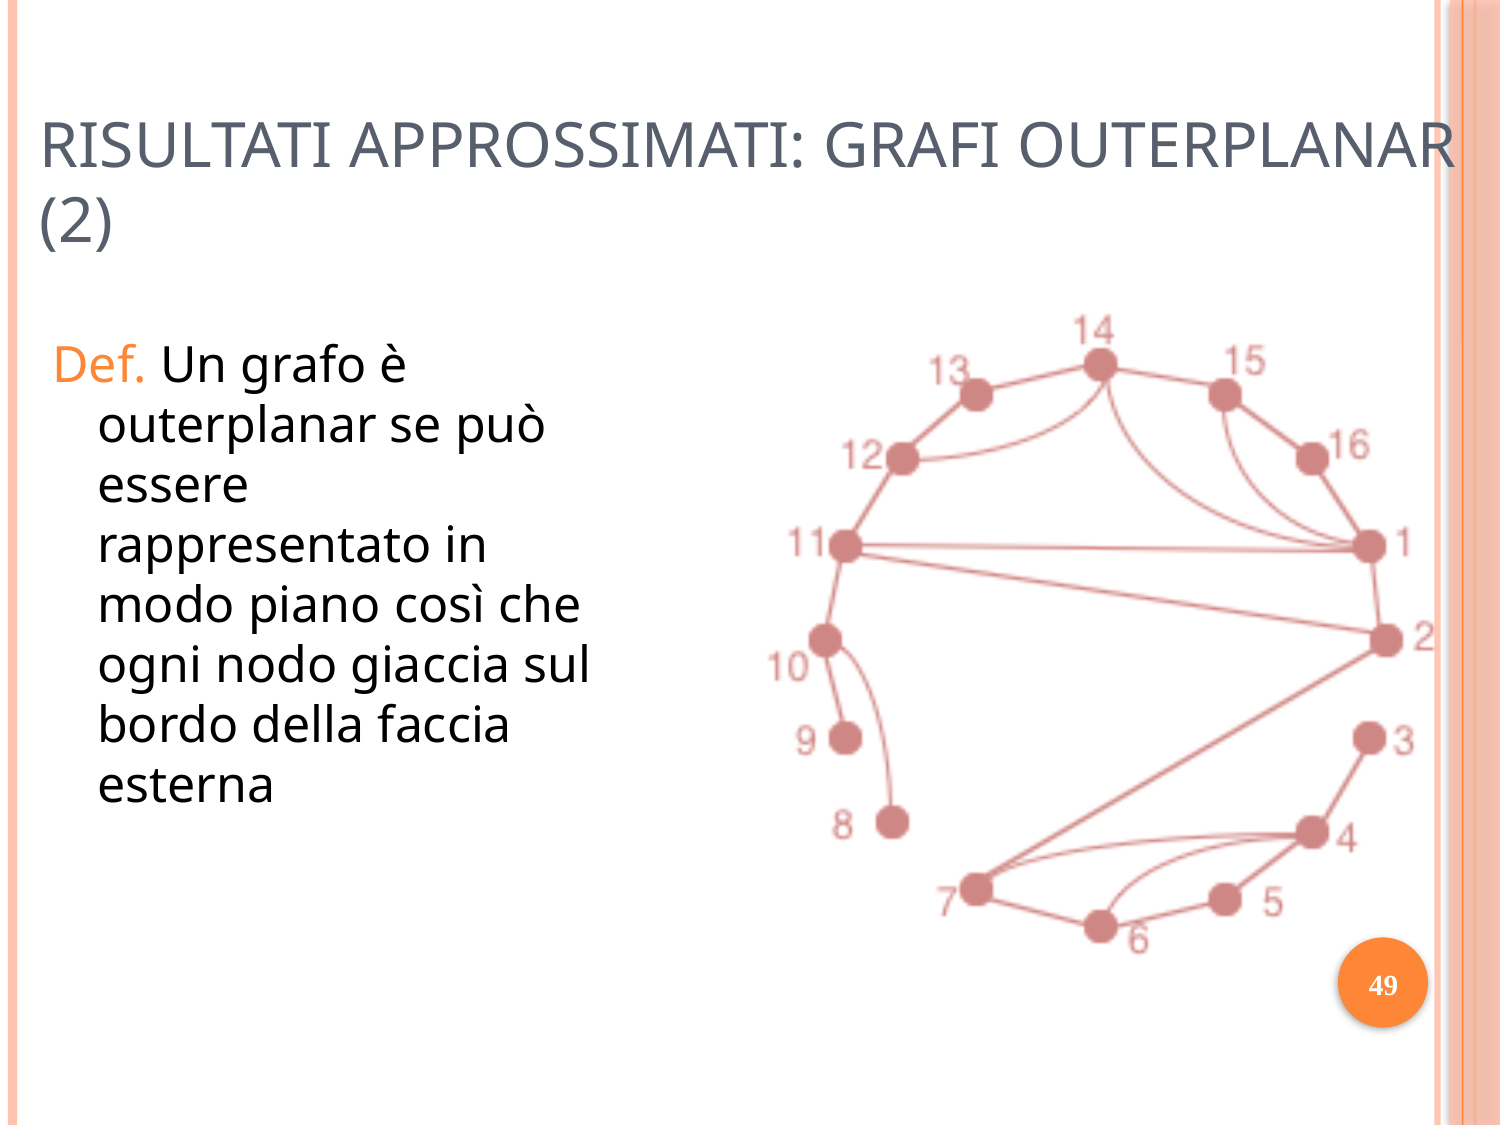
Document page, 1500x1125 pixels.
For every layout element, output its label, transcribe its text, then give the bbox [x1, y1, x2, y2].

slide_number 49 [1333, 976, 1434, 1026]
title Risultati approssimati: Grafi outerplanar (2) [24, 75, 1500, 263]
list Def. Un grafo è outerplanar se può essere rappresentato in modo piano così che ogni nodo giaccia sul bordo della faccia esterna [37, 324, 613, 926]
picture [765, 311, 1438, 968]
